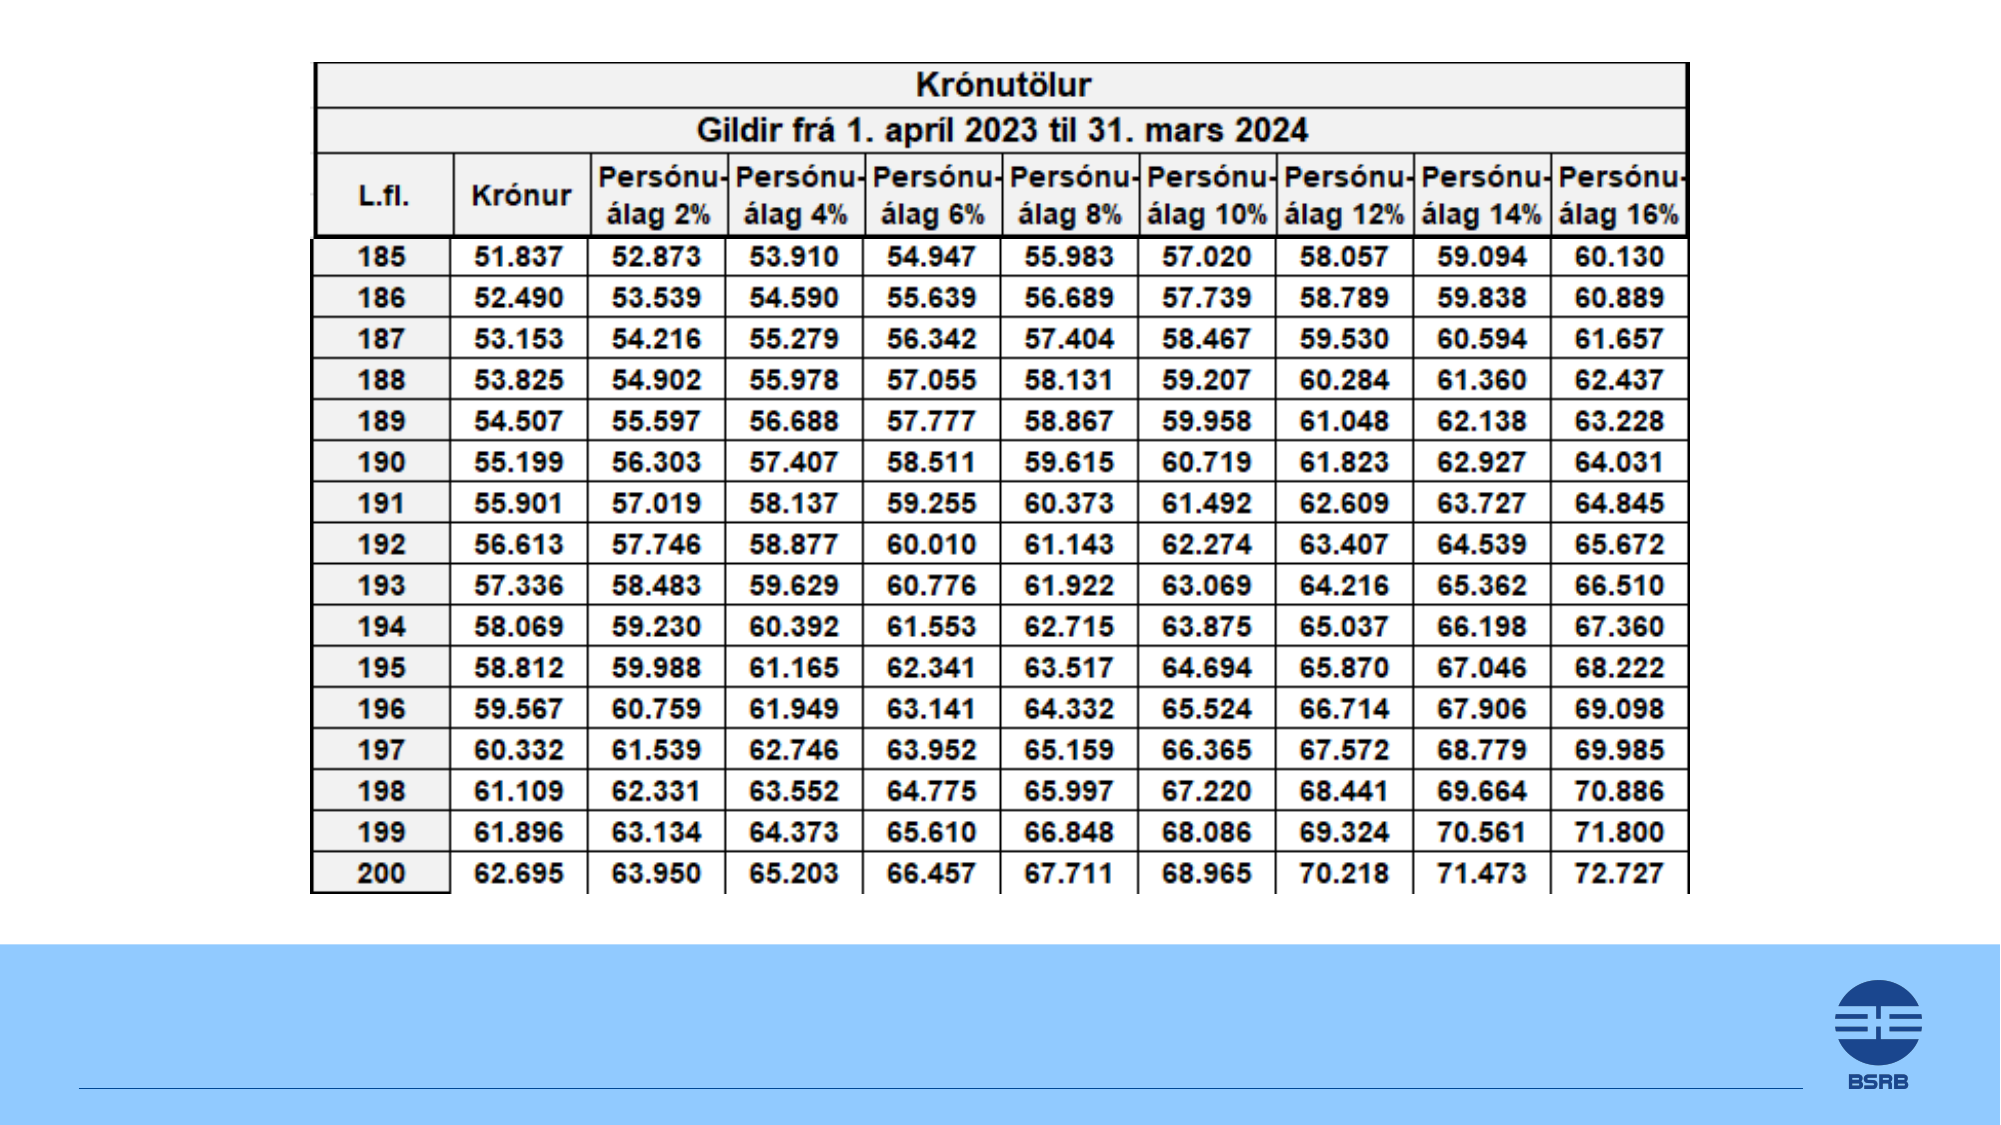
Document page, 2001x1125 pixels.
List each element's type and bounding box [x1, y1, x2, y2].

picture [1835, 980, 1922, 1089]
picture [310, 62, 1690, 894]
